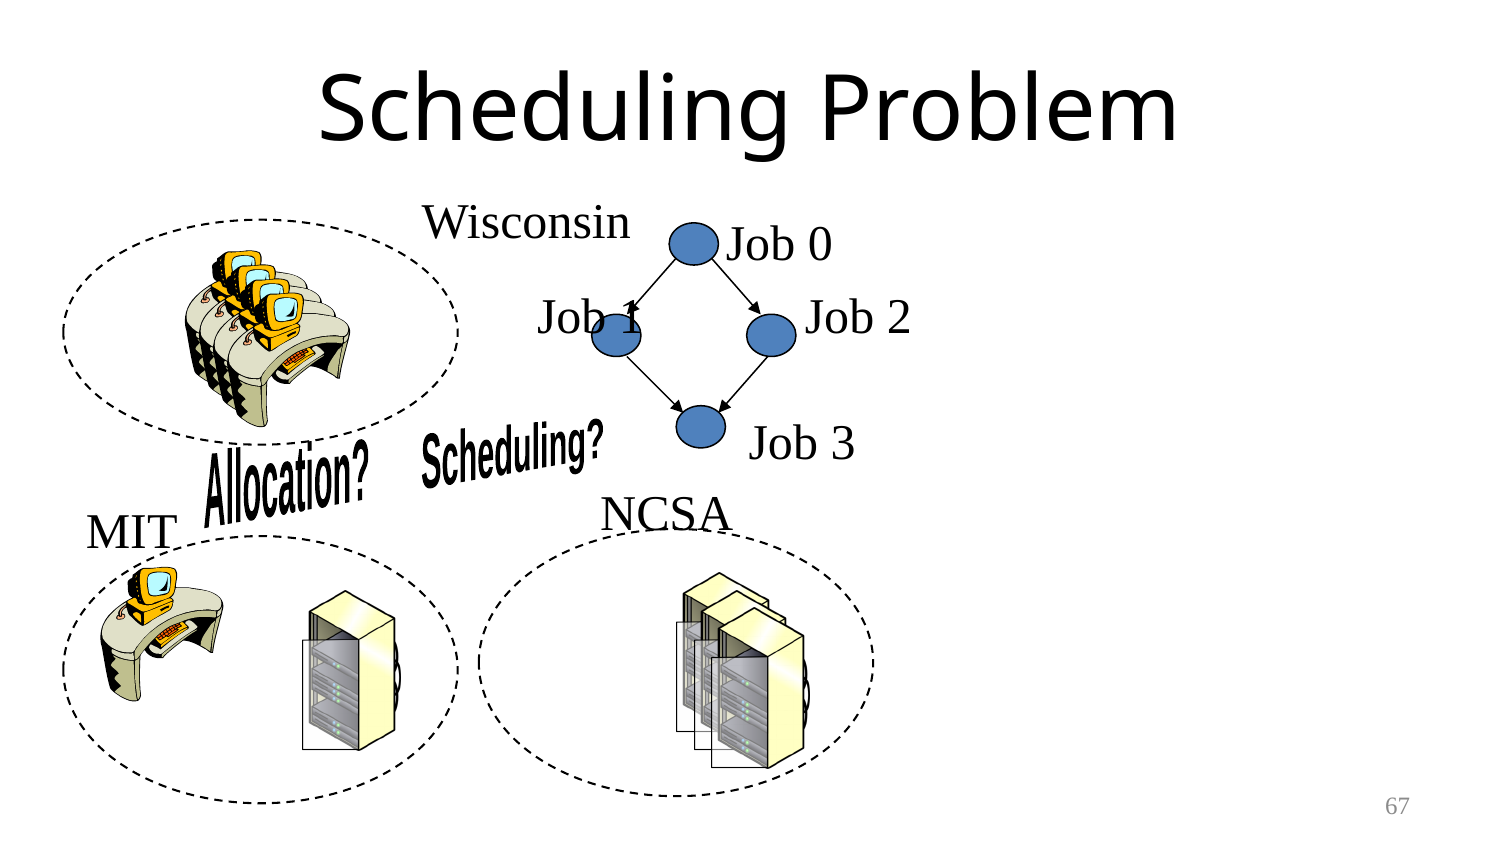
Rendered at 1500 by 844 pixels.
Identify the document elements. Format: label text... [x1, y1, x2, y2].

text_box Job 2 [796, 279, 921, 348]
text_box Job 1 [528, 279, 653, 348]
text_box [596, 348, 637, 357]
text_box [626, 356, 684, 413]
text_box Wisconsin [413, 184, 640, 253]
text_box [726, 275, 761, 315]
text_box Job 0 [717, 205, 842, 275]
text_box [669, 222, 717, 266]
text_box MIT [77, 493, 186, 563]
picture [98, 563, 226, 703]
text_box [63, 536, 458, 804]
text_box [746, 314, 796, 357]
picture [676, 572, 810, 769]
text_box [676, 405, 726, 448]
text_box [718, 356, 768, 413]
text_box Job 3 [740, 405, 865, 475]
title Scheduling Problem [75, 33, 1425, 175]
slide_number 67 [1074, 782, 1425, 828]
picture [182, 247, 353, 429]
picture [302, 589, 401, 751]
text_box [478, 536, 874, 797]
text_box [63, 219, 458, 445]
text_box NCSA [591, 476, 742, 546]
